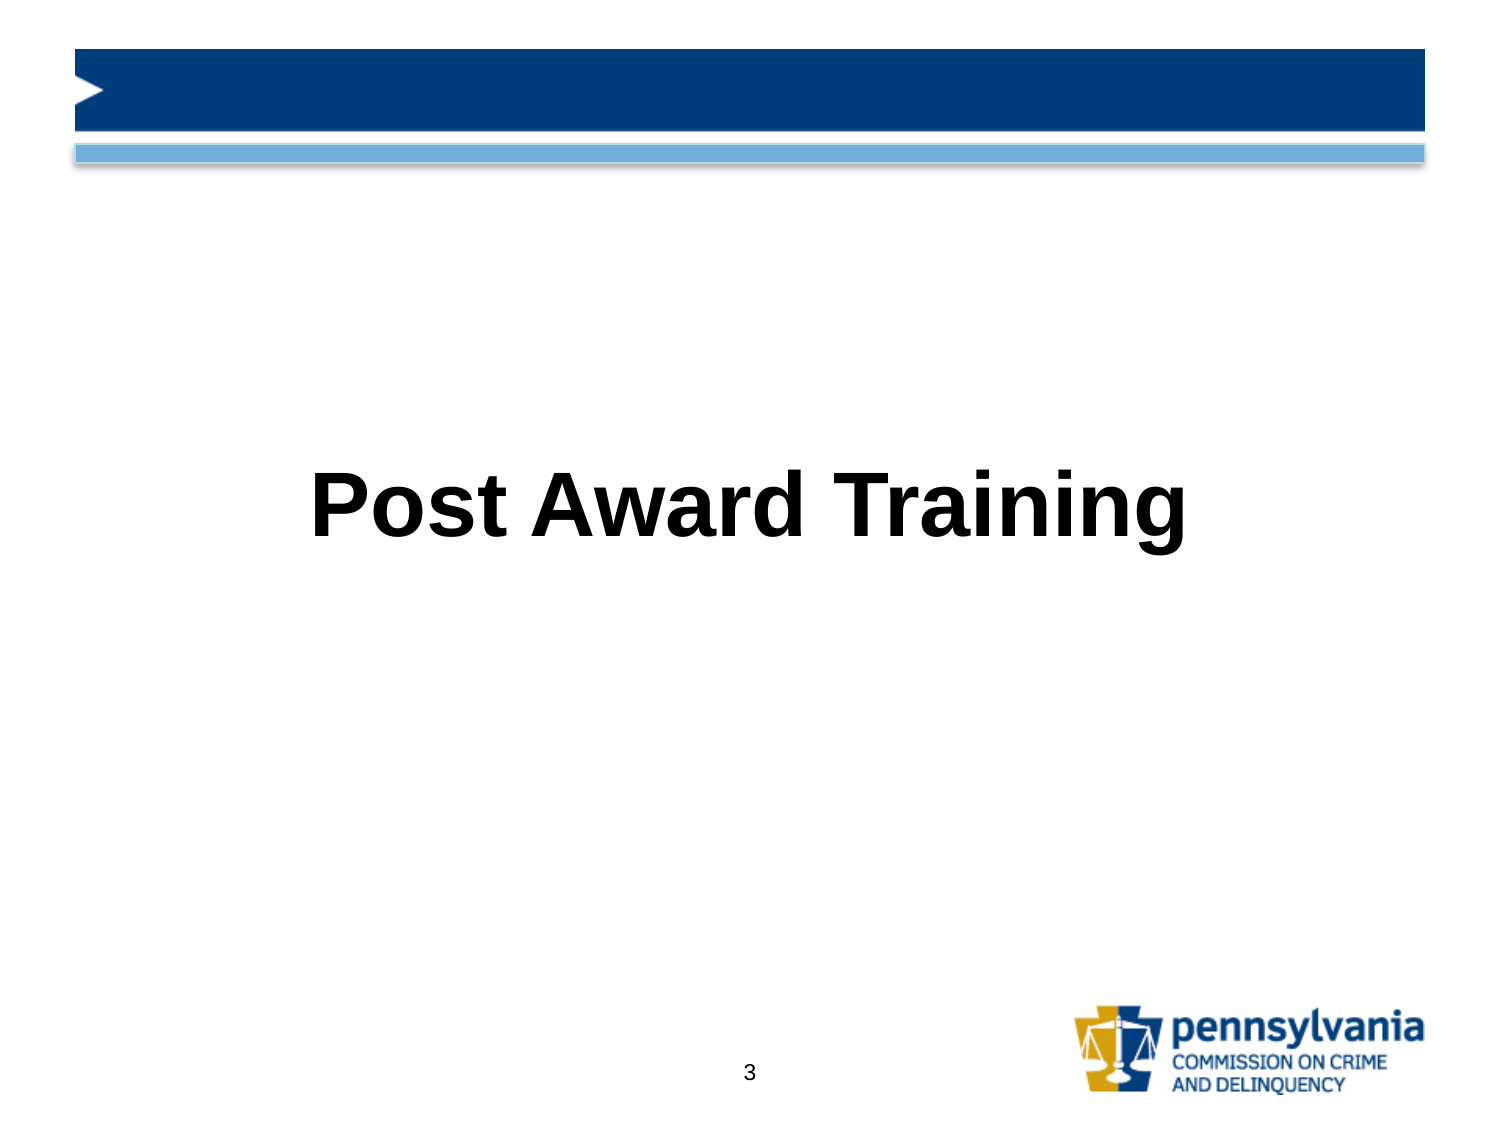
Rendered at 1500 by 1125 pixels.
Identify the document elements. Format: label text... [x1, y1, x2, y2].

title Post Award Training [112, 437, 1388, 638]
picture [1074, 1005, 1425, 1095]
slide_number 3 [575, 1050, 925, 1091]
picture [75, 49, 1425, 138]
